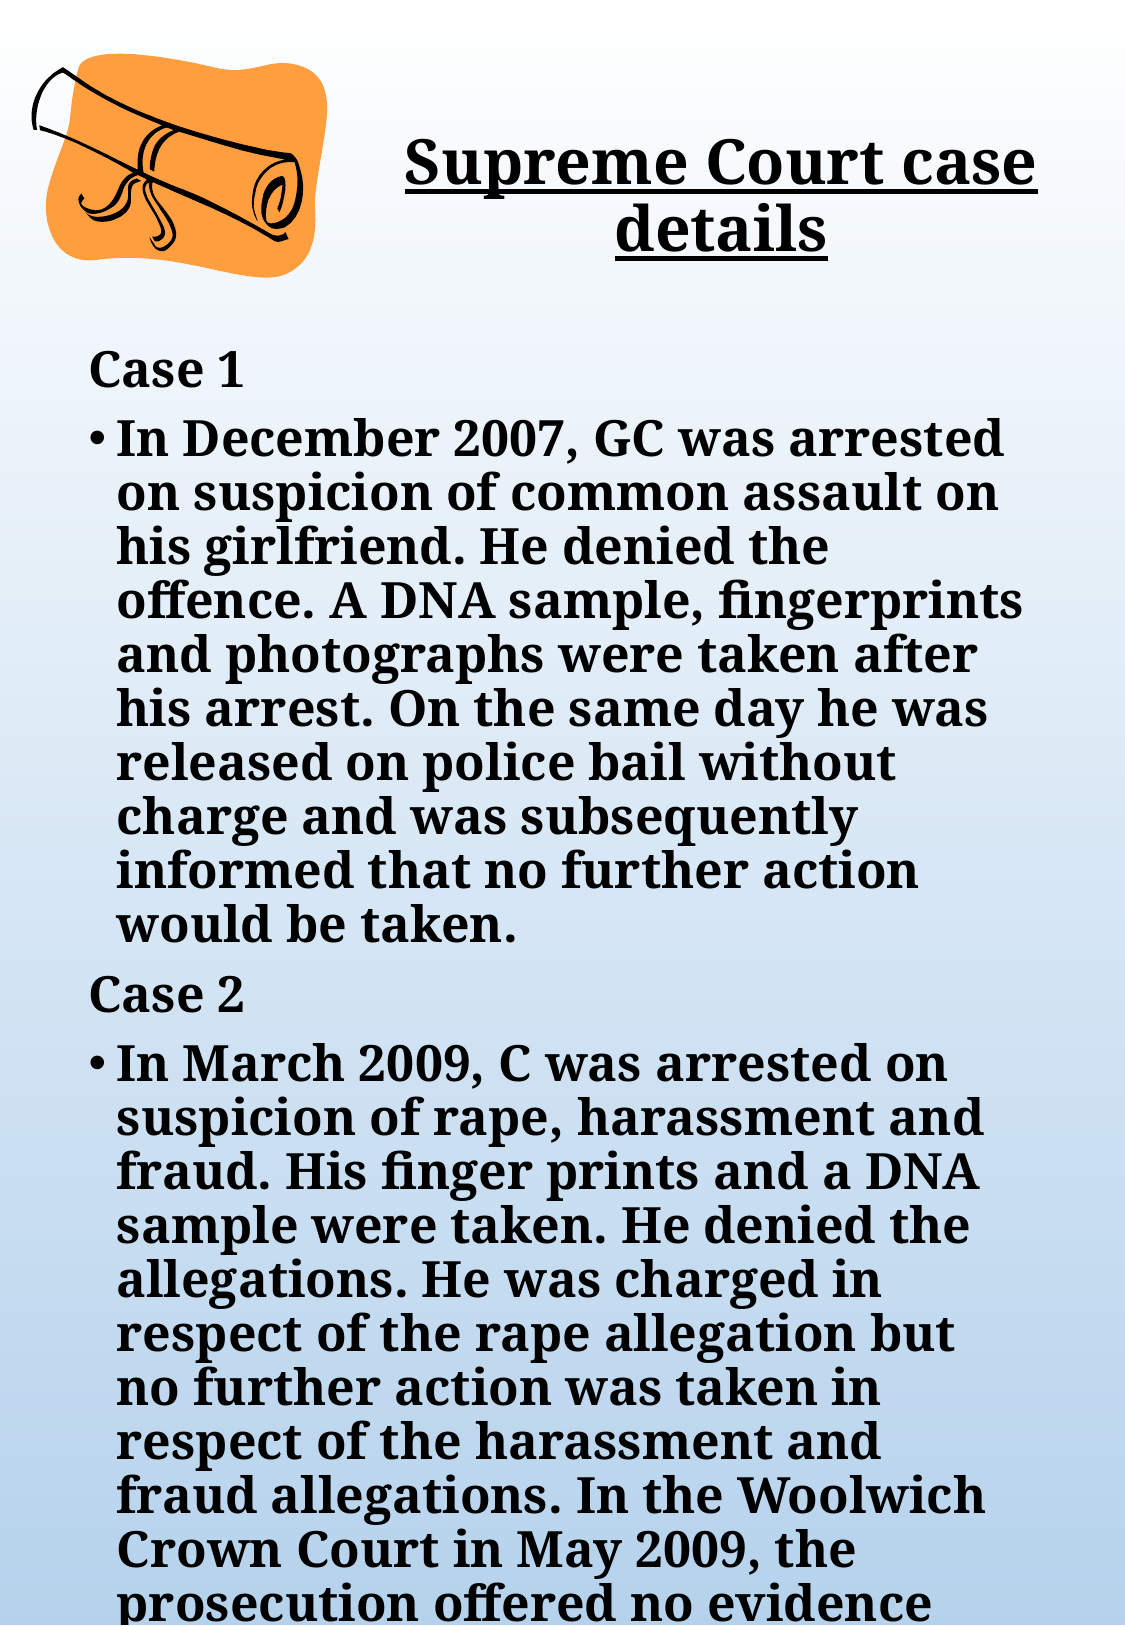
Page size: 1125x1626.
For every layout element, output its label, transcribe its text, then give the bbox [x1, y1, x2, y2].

title Supreme Court case details [351, 115, 1092, 280]
list Case 1 In December 2007, GC was arrested on suspicion of common assault on his girlfriend. He denied the offence. A DNA sample, fingerprints and photographs were taken after his arrest. On the same day he was released on police bail without charge and was subsequently informed that no further action would be taken. Case 2 In March 2009, C was arrested on suspicion of rape, harassment and fraud. His finger prints and a DNA sample were taken. He denied the allegations. He was charged in respect of the rape allegation but no further action was taken in respect of the harassment and fraud allegations. In the Woolwich Crown Court in May 2009, the prosecution offered no evidence and C was acquitted. [73, 336, 1044, 1525]
picture [31, 52, 328, 280]
